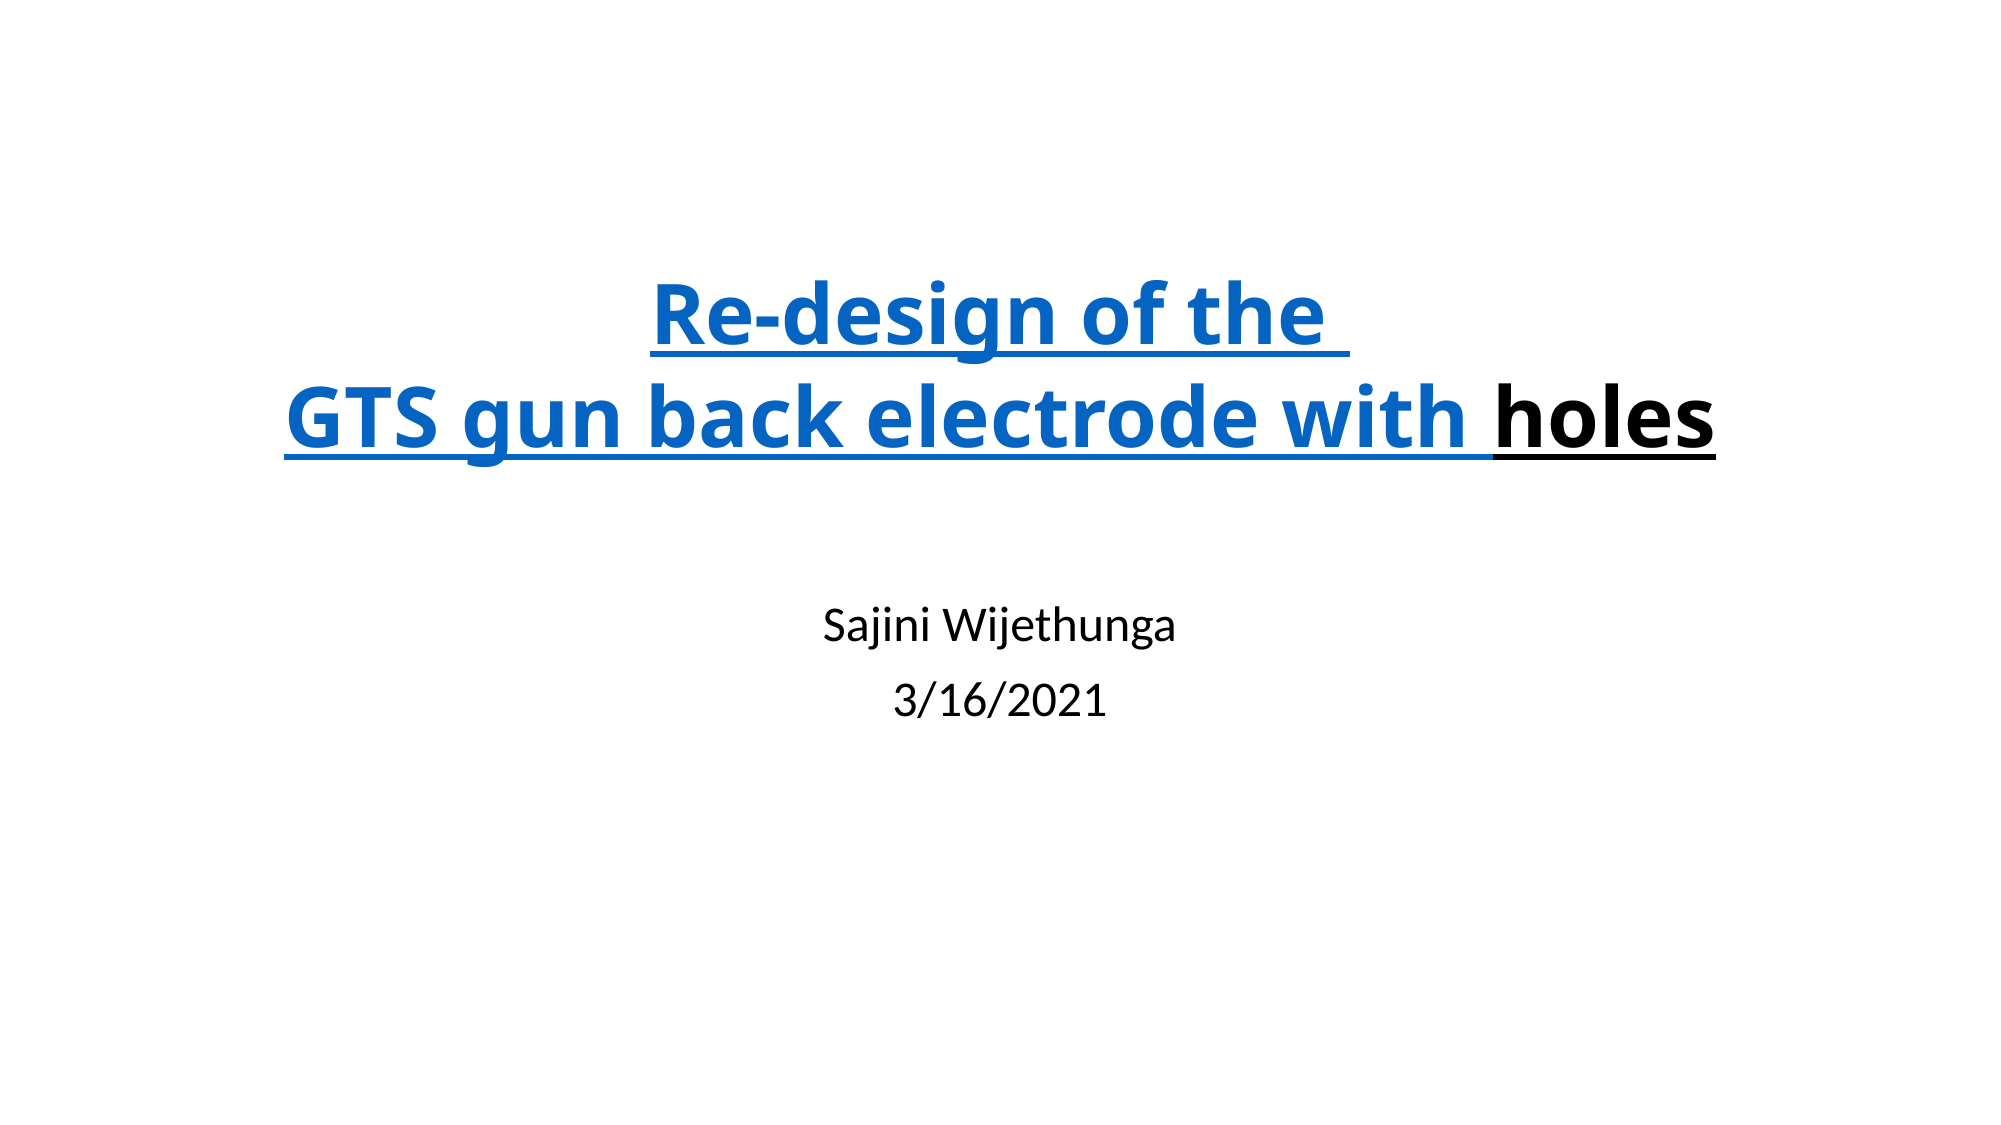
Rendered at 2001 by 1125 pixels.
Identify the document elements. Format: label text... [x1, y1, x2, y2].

subtitle Sajini Wijethunga 3/16/2021 [249, 590, 1750, 863]
title Re-design of the GTS gun back electrode with holes [249, 184, 1750, 576]
